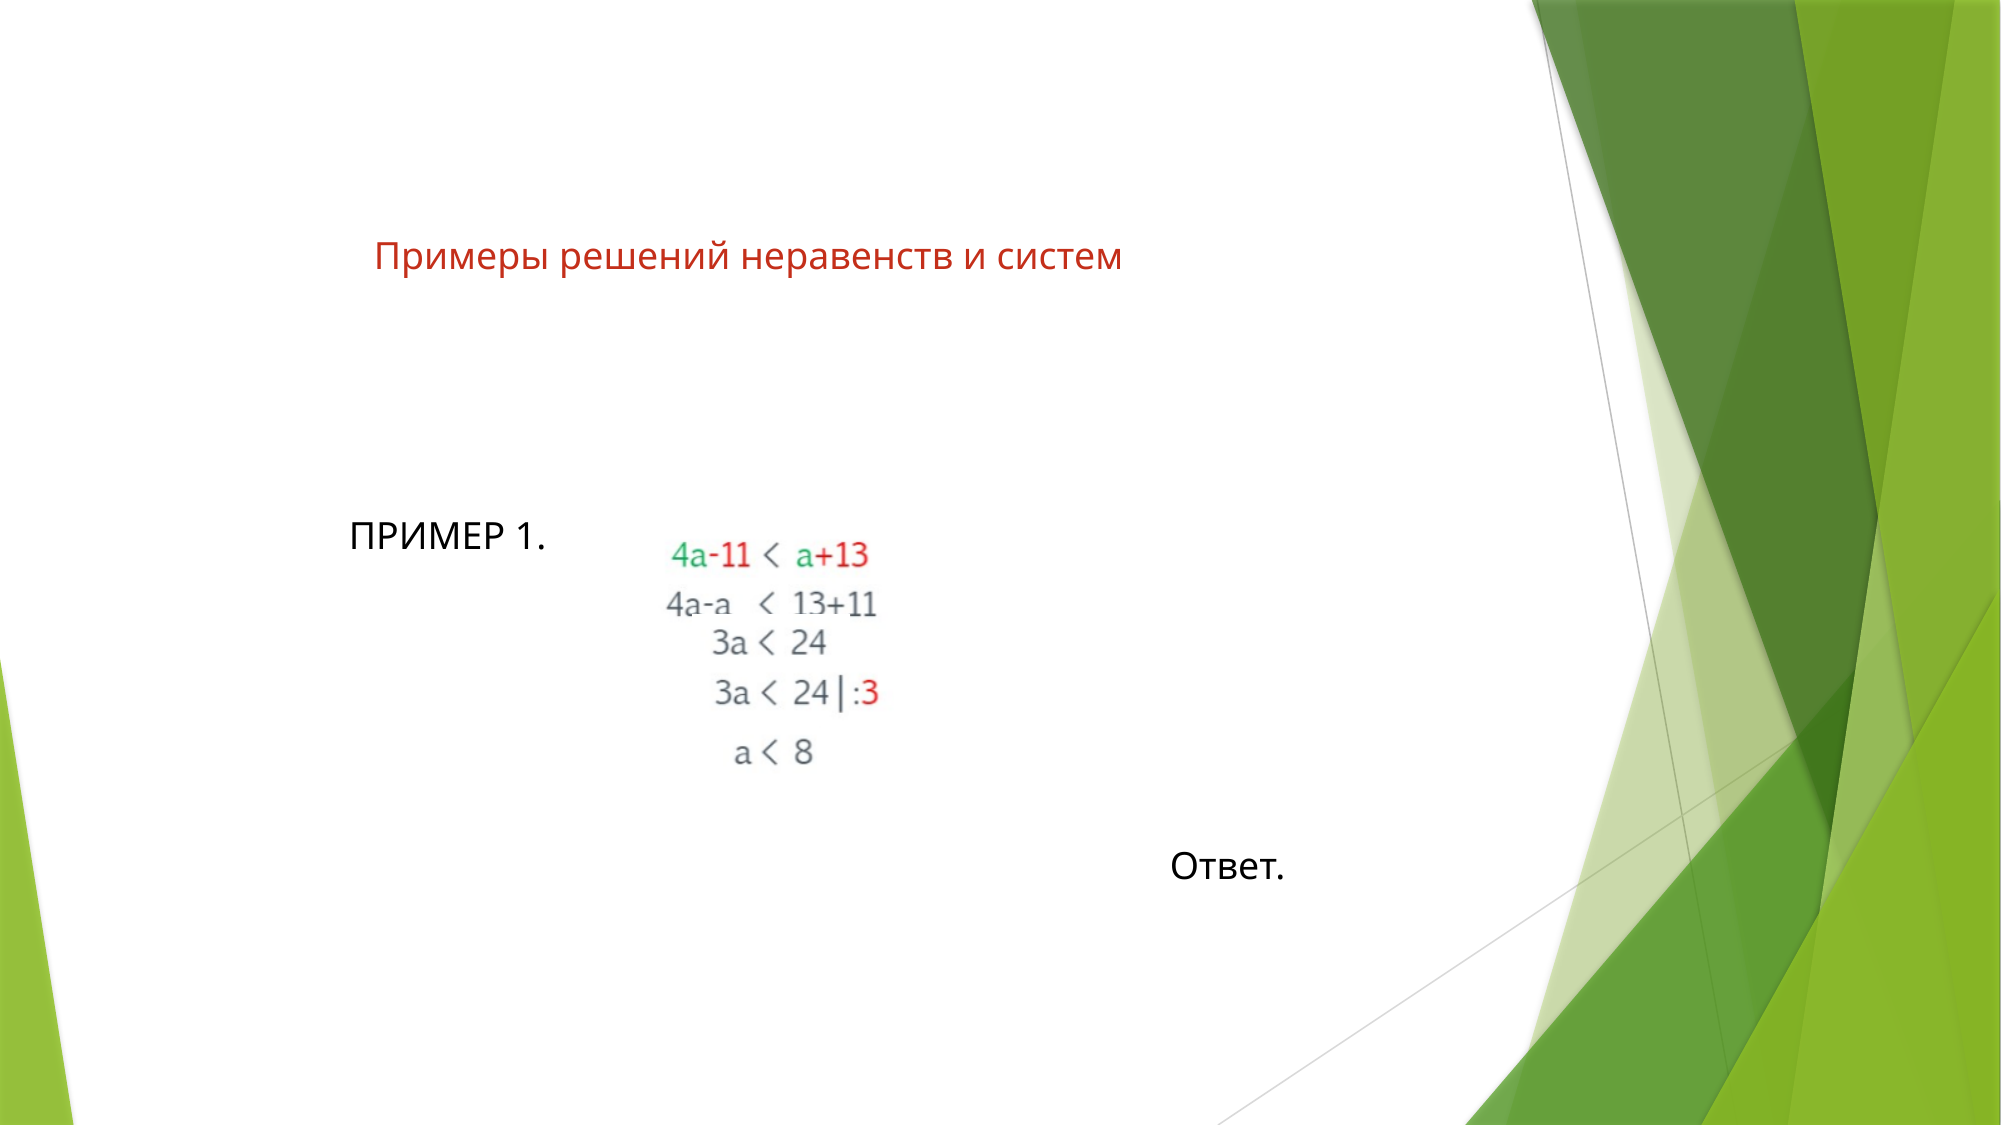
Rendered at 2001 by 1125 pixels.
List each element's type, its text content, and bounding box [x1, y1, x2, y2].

picture [704, 669, 895, 724]
text_box Ответ. [1155, 835, 1301, 895]
picture [633, 526, 910, 666]
picture [710, 725, 851, 781]
text_box Примеры решений неравенств и систем [358, 224, 1139, 285]
text_box ПРИМЕР 1. [334, 505, 562, 565]
